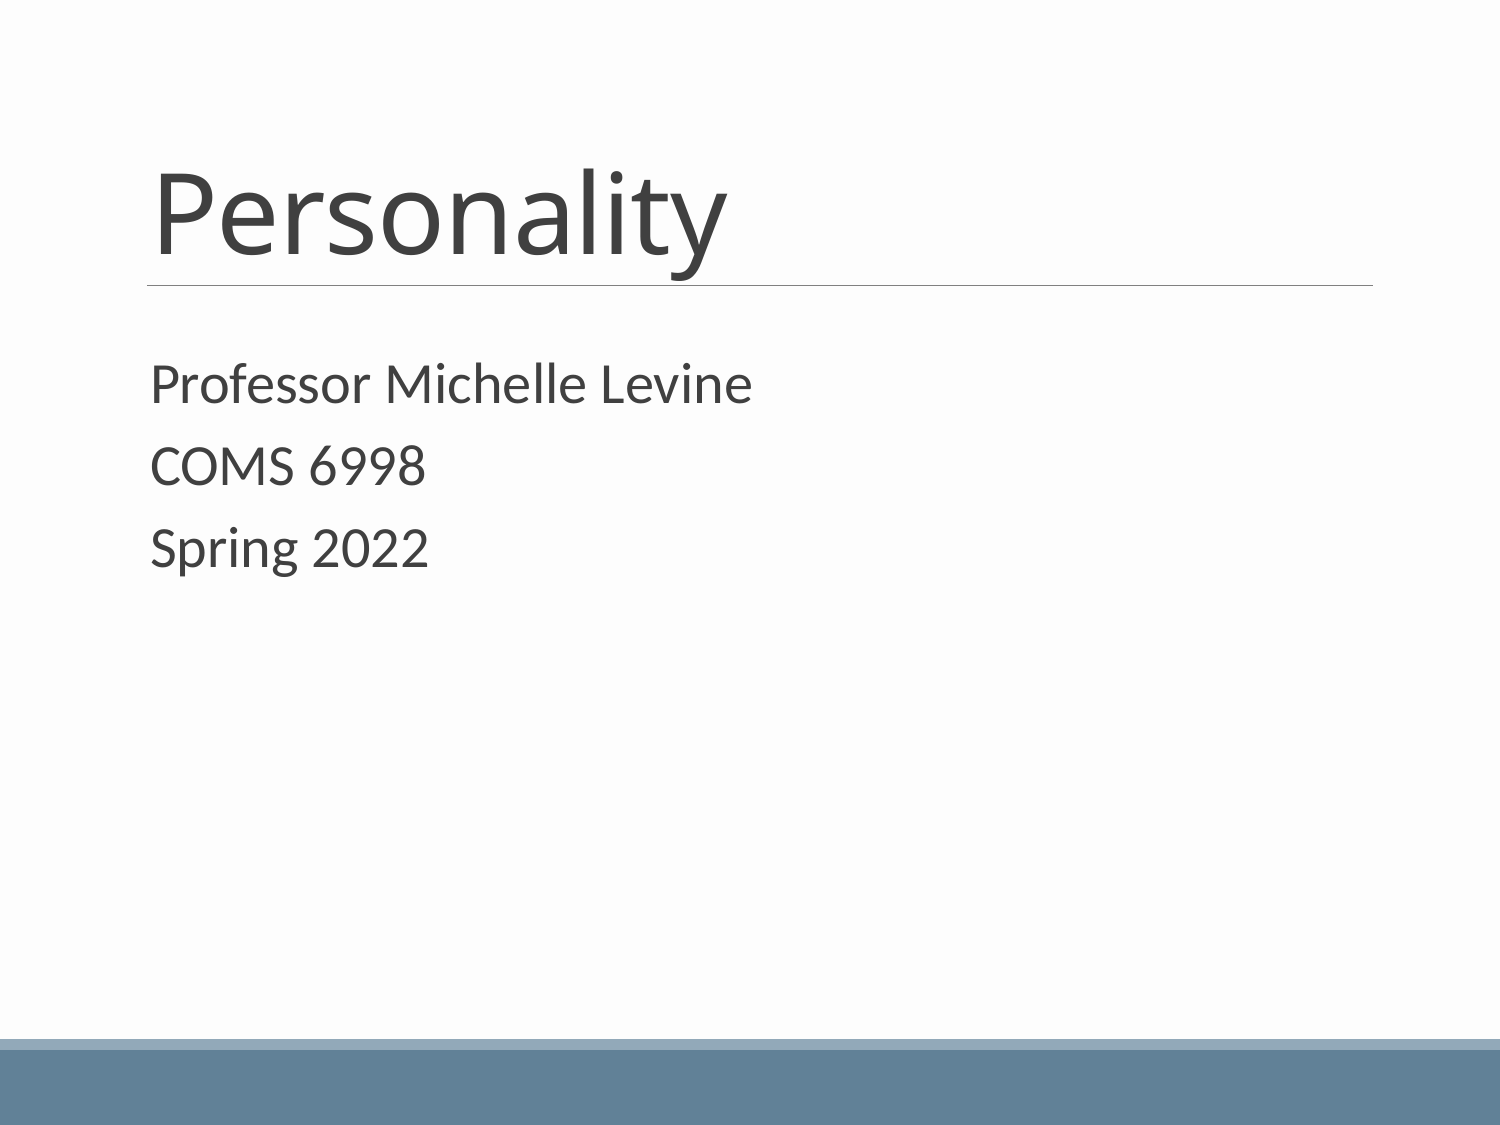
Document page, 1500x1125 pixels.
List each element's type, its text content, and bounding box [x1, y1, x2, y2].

subtitle Professor Michelle Levine COMS 6998 Spring 2022 [135, 337, 1185, 625]
title Personality [135, 47, 1373, 285]
